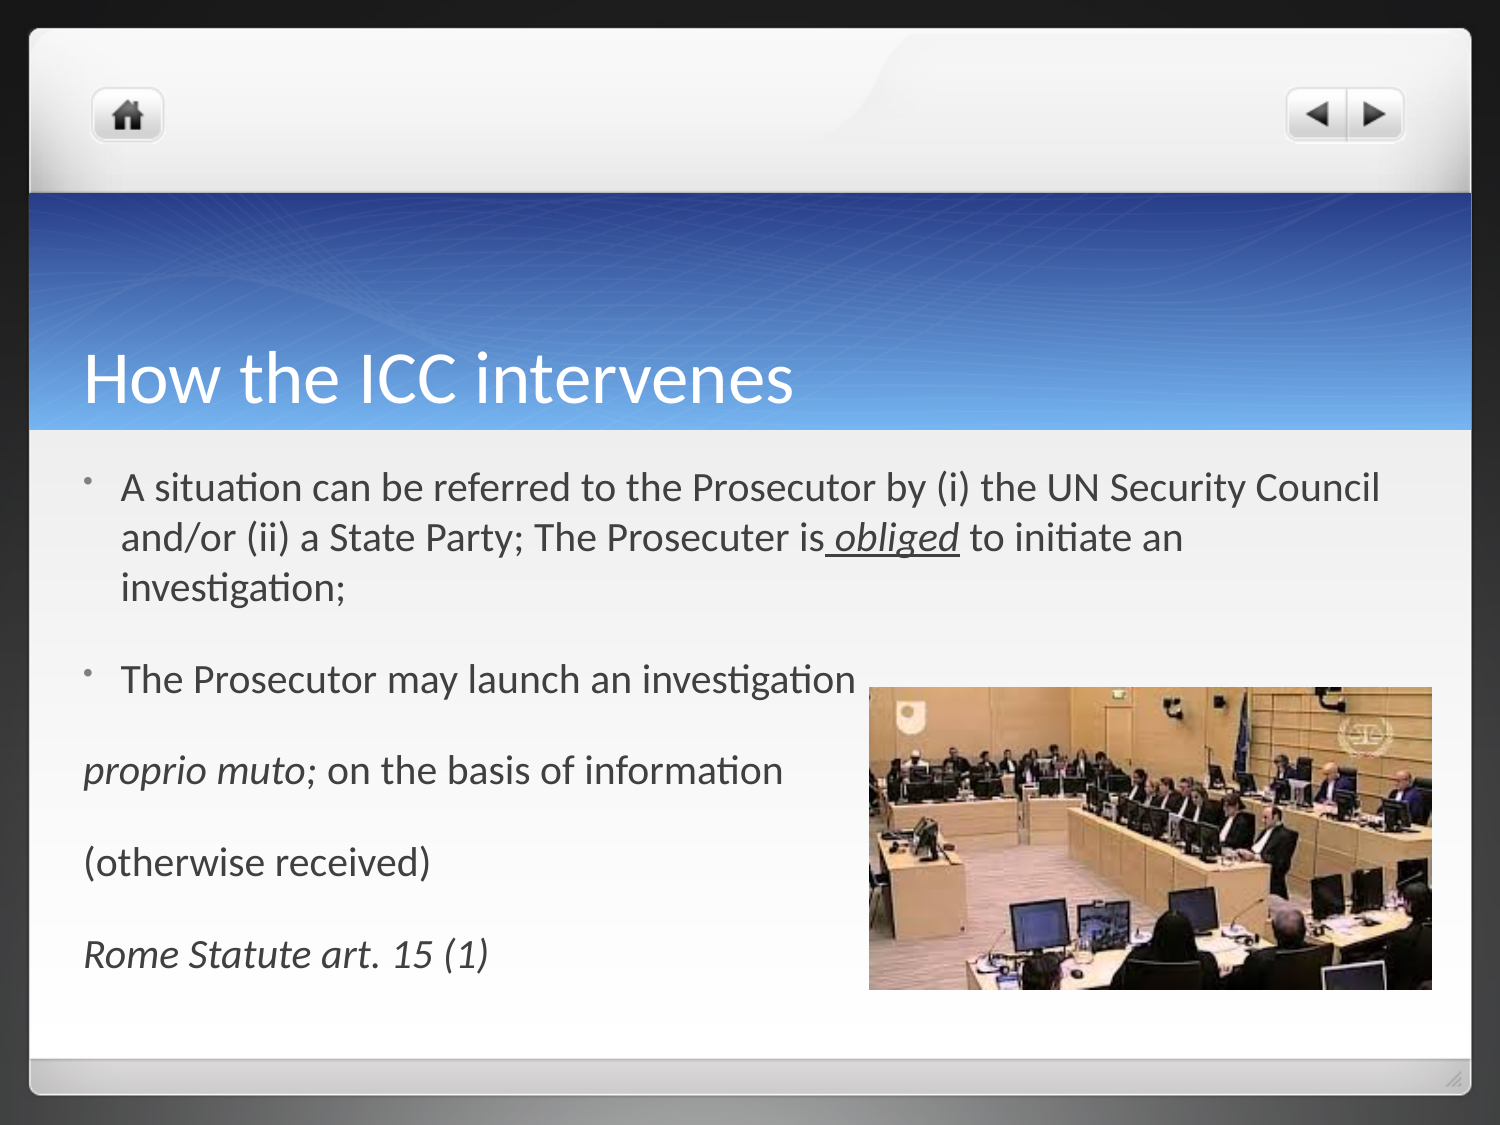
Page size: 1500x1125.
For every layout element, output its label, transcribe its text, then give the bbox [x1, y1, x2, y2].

title How the ICC intervenes [68, 238, 1432, 427]
list A situation can be referred to the Prosecutor by (i) the UN Security Council and/or (ii) a State Party; The Prosecuter is obliged to initiate an investigation; The Prosecutor may launch an investigation proprio muto; on the basis of information (otherwise received) Rome Statute art. 15 (1) [68, 452, 1432, 1025]
picture [0, 0, 1500, 1125]
